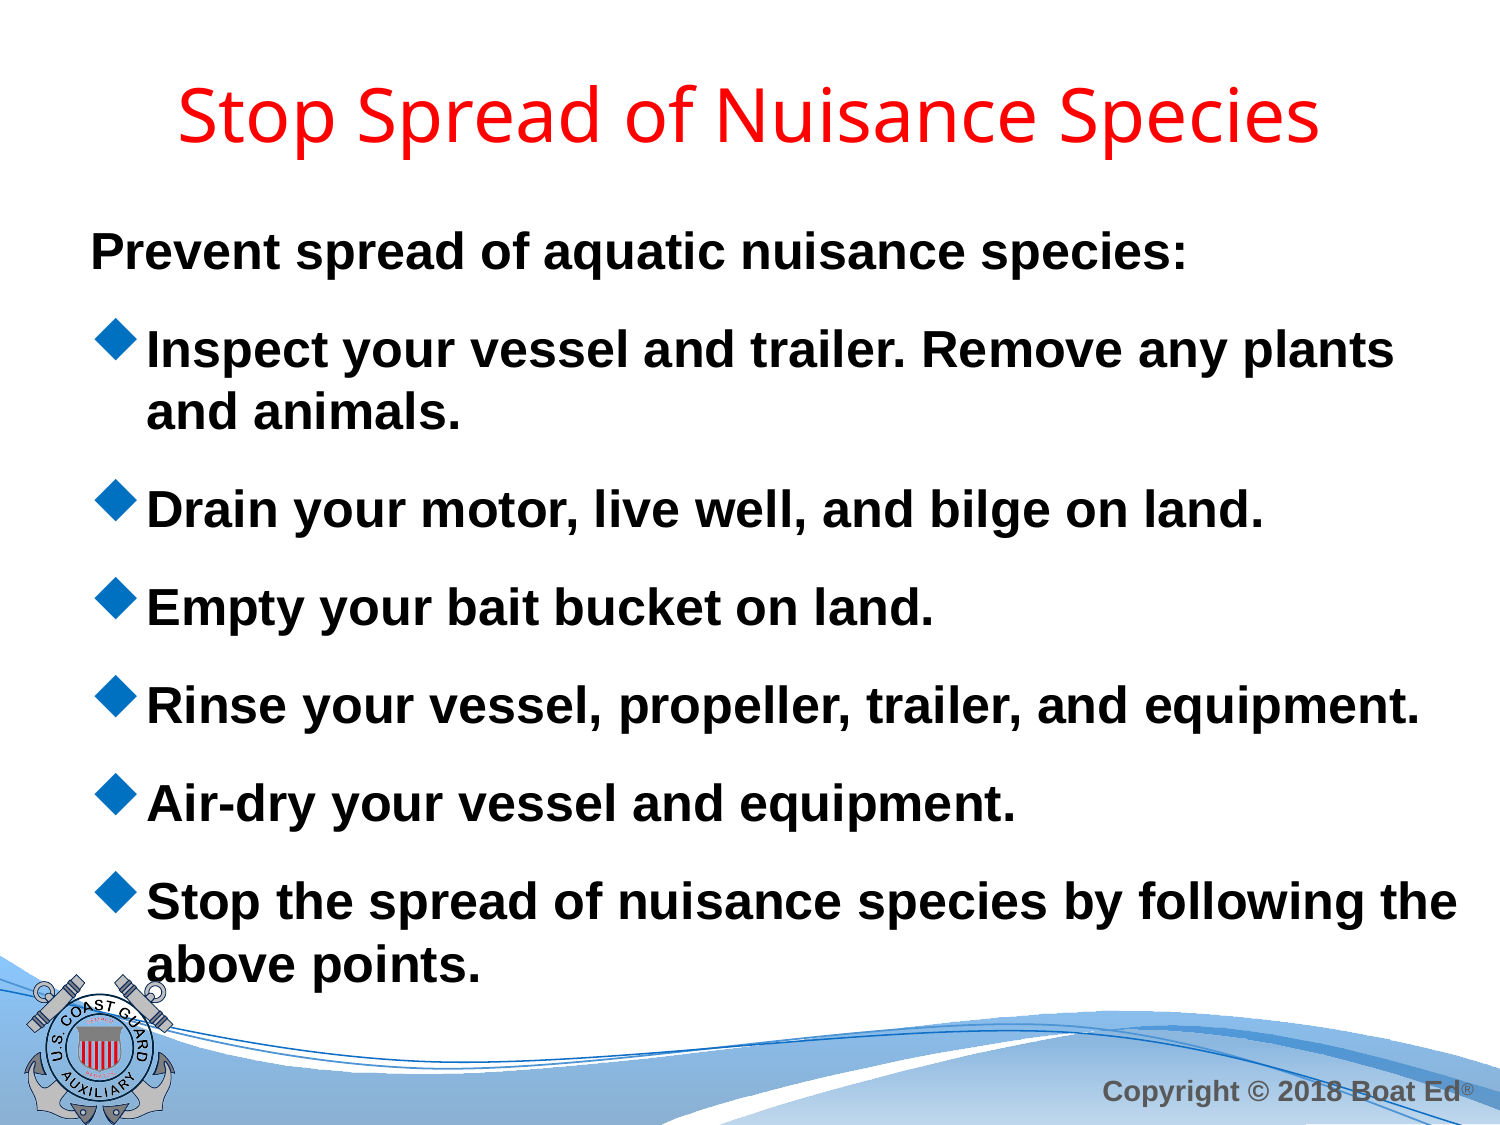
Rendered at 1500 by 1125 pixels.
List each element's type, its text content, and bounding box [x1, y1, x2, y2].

title Stop Spread of Nuisance Species [0, 0, 1500, 226]
list Prevent spread of aquatic nuisance species: Inspect your vessel and trailer. Remove any plants and animals. Drain your motor, live well, and bilge on land. Empty your bait bucket on land. Rinse your vessel, propeller, trailer, and equipment. Air-dry your vessel and equipment. Stop the spread of nuisance species by following the above points. [74, 209, 1500, 1036]
picture [24, 973, 176, 1125]
